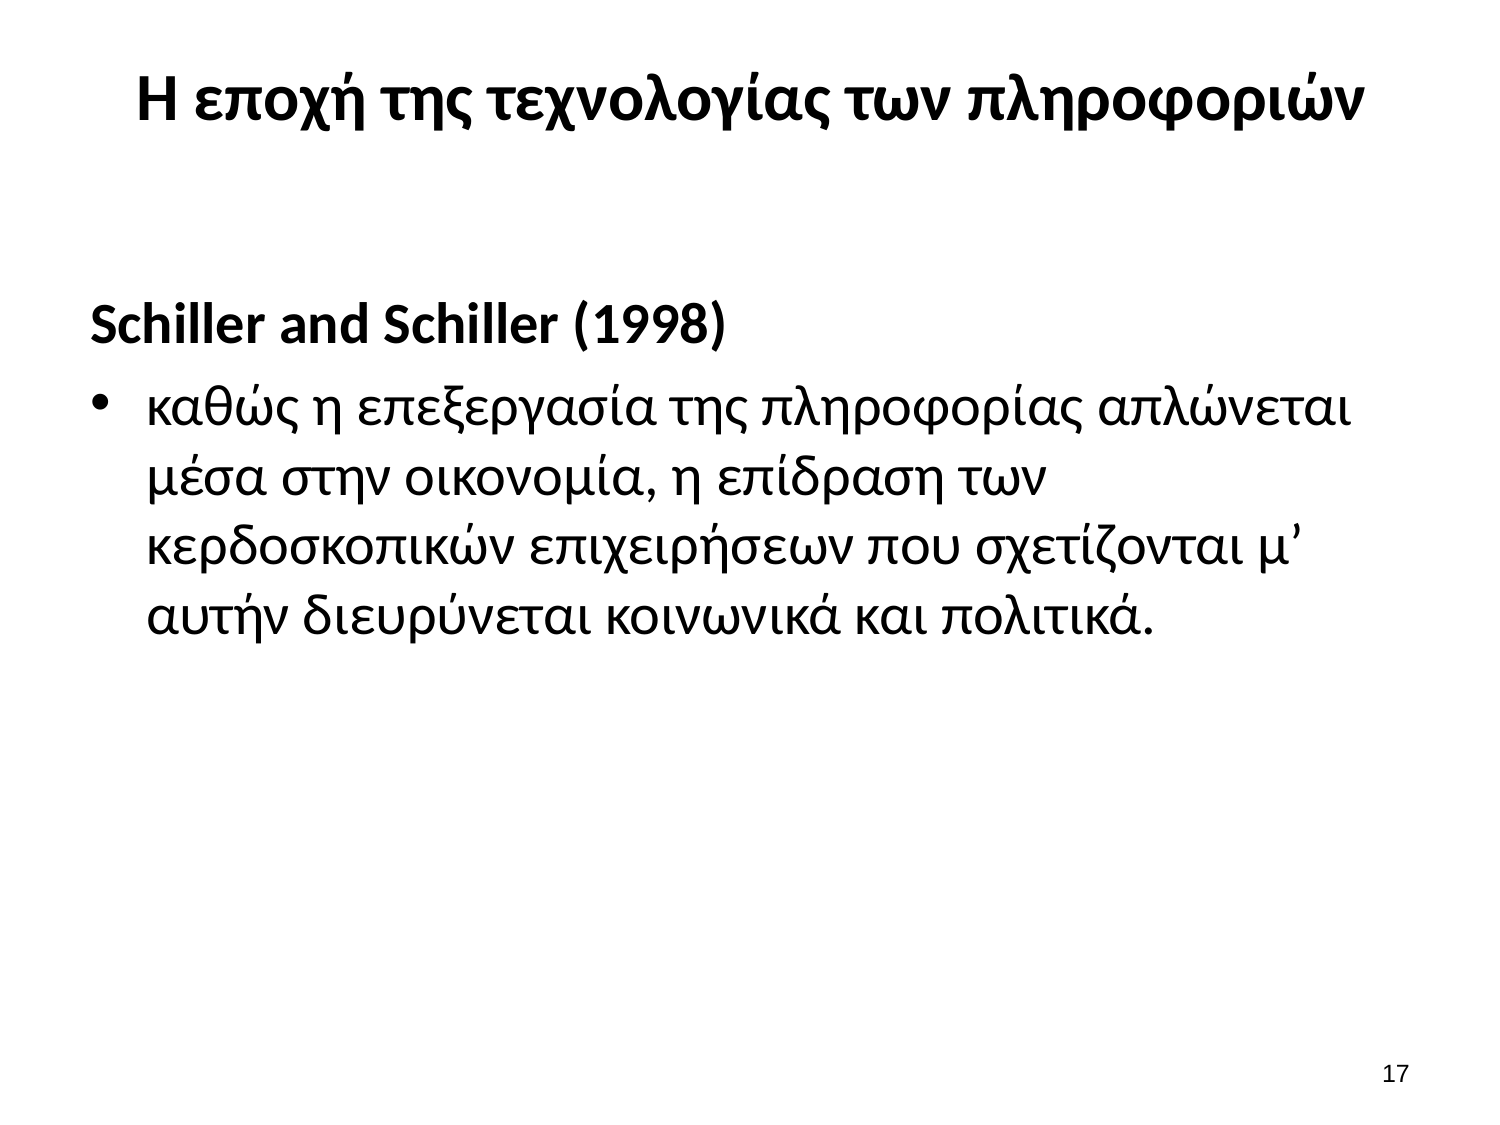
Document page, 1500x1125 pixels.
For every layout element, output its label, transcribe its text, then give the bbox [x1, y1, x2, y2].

slide_number 16 [1074, 1042, 1425, 1103]
title Η εποχή της τεχνολογίας των πληροφοριών [76, 19, 1427, 169]
list Schiller and Schiller (1998) καθώς η επεξεργασία της πληροφορίας απλώνεται μέσα στην οικονομία, η επίδραση των κερδοσκοπικών επιχειρήσεων που σχετίζονται μ’ αυτήν διευρύνεται κοινωνικά και πολιτικά. [75, 196, 1425, 1024]
